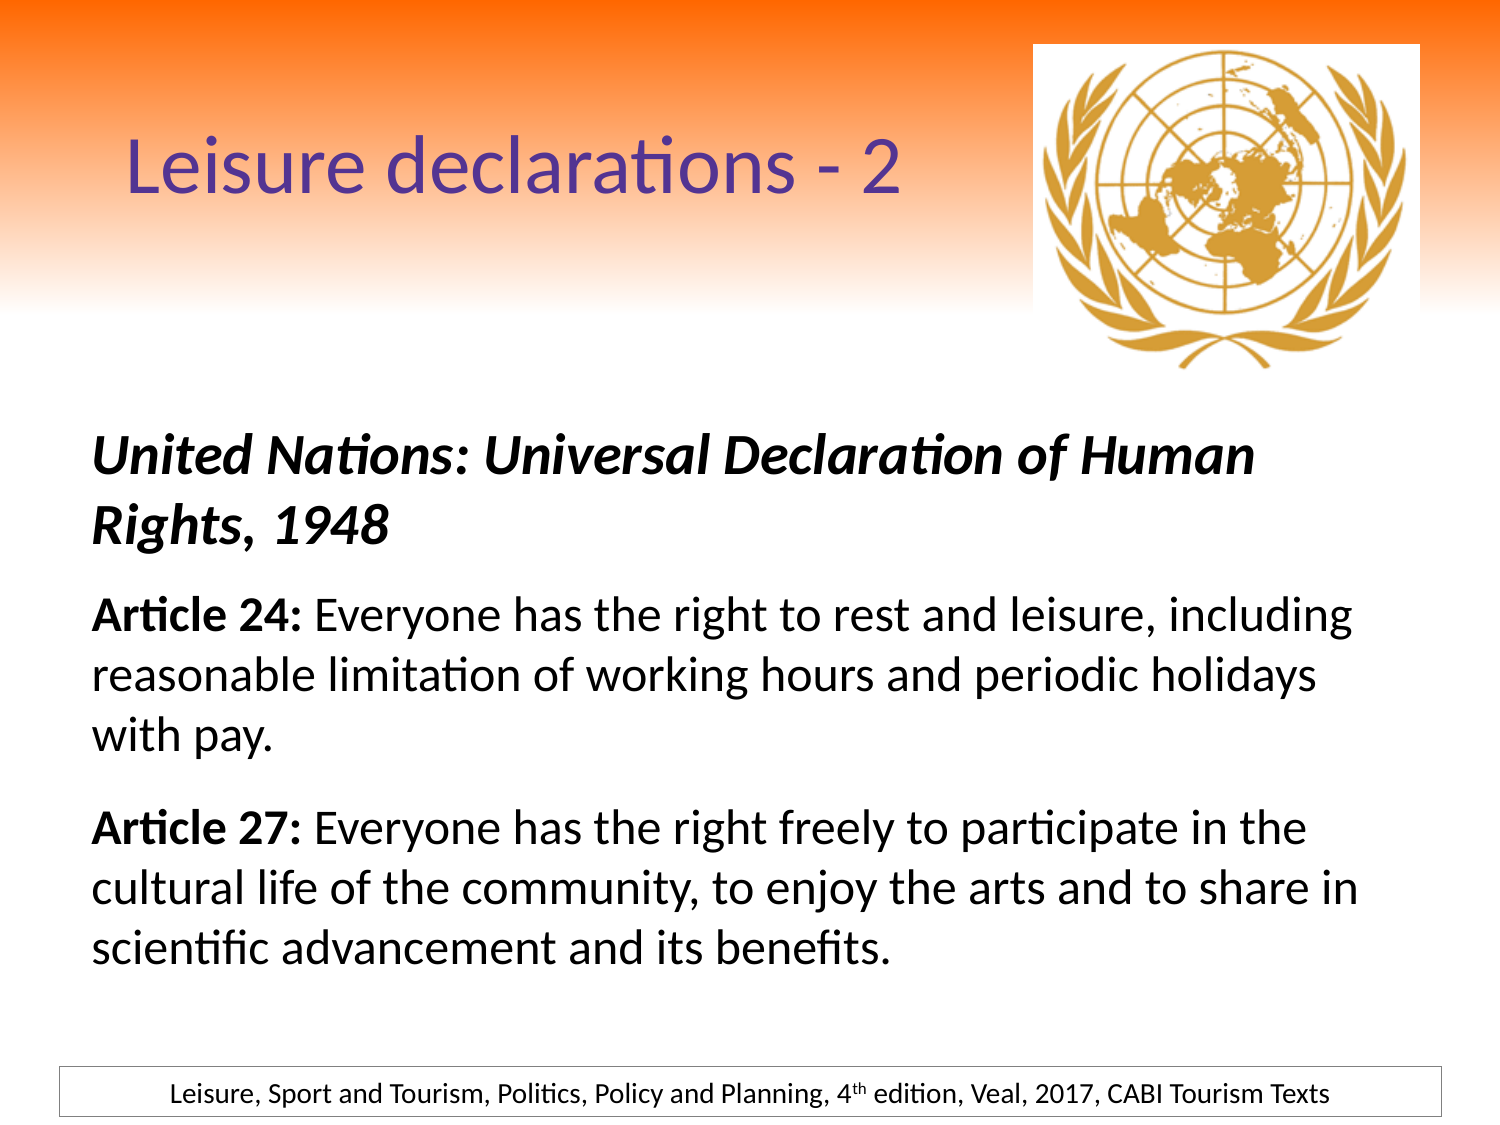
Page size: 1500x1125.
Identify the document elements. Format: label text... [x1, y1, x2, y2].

list Article 24: Everyone has the right to rest and leisure, including reasonable limitation of working hours and periodic holidays with pay. [76, 574, 1427, 799]
text_box Article 27: Everyone has the right freely to participate in the cultural life of the community, to enjoy the arts and to share in scientific advancement and its benefits. [76, 786, 1400, 982]
picture [1033, 44, 1421, 378]
text_box Leisure, Sport and Tourism, Politics, Policy and Planning, 4th edition, Veal, 2017, CABI Tourism Texts [59, 1066, 1442, 1117]
text_box United Nations: Universal Declaration of Human Rights, 1948 [76, 408, 1376, 634]
title Leisure declarations - 2 [41, 66, 988, 254]
